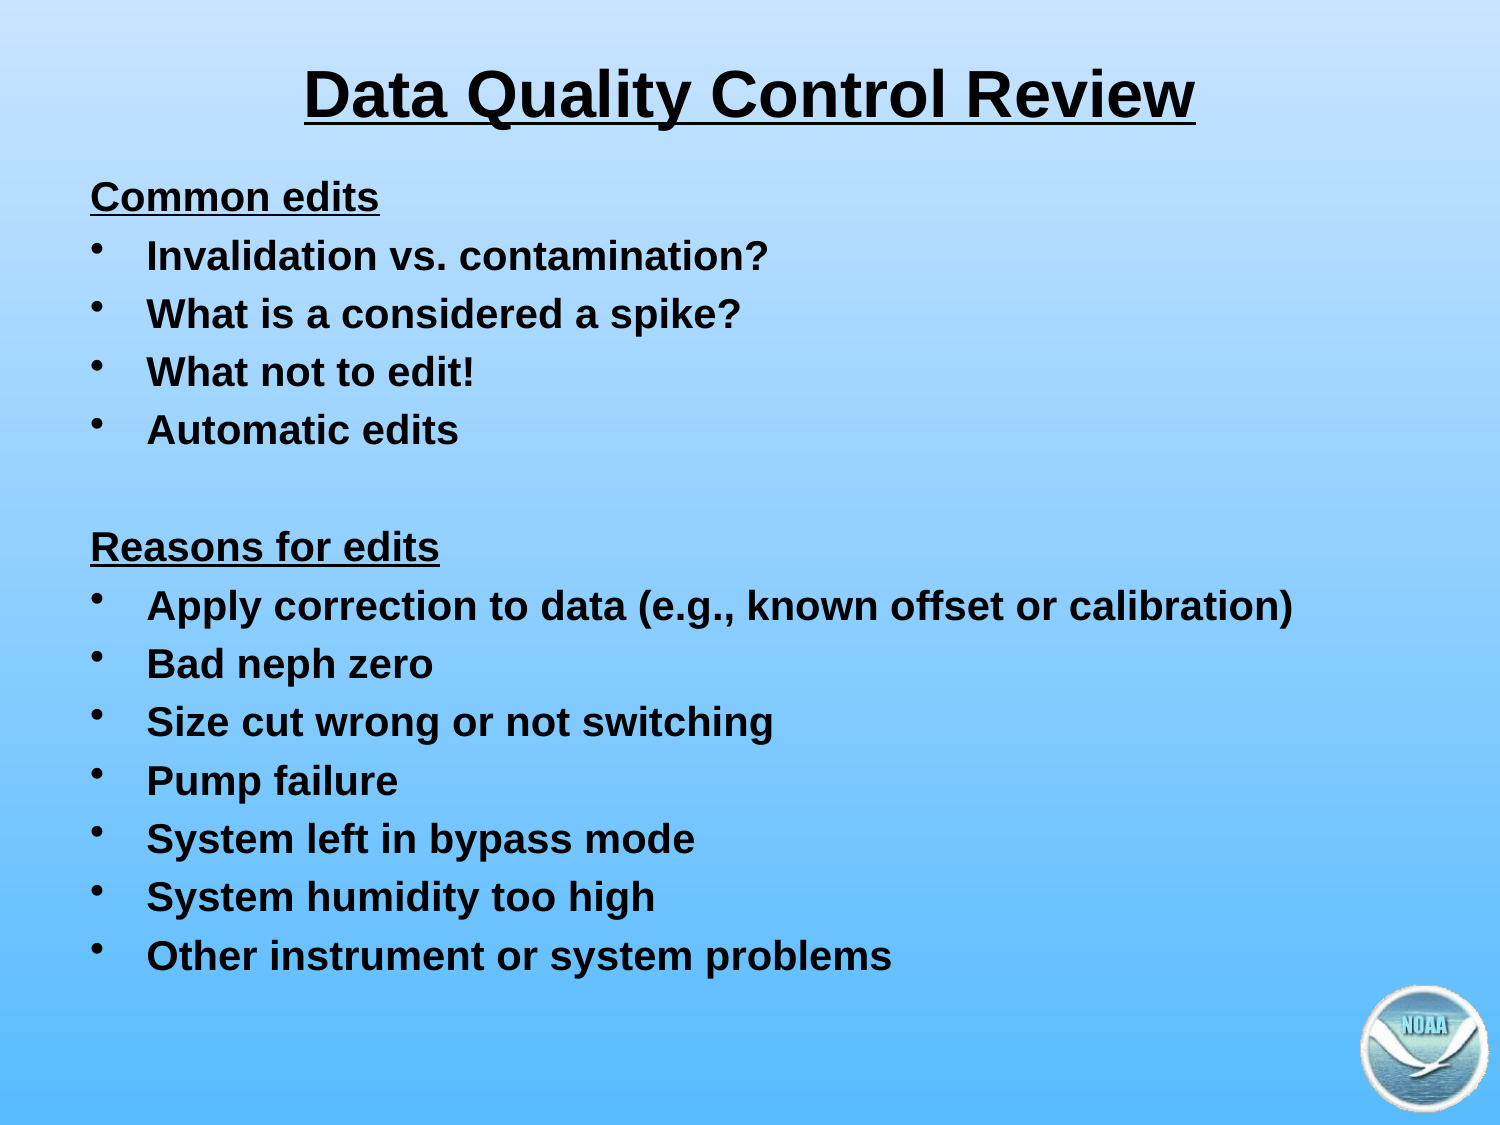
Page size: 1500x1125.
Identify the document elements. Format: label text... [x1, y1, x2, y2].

list Common edits Invalidation vs. contamination? What is a considered a spike? What not to edit! Automatic edits Reasons for edits Apply correction to data (e.g., known offset or calibration) Bad neph zero Size cut wrong or not switching Pump failure System left in bypass mode System humidity too high Other instrument or system problems [74, 162, 1426, 1006]
picture [1351, 974, 1500, 1125]
title Data Quality Control Review [74, 44, 1426, 138]
